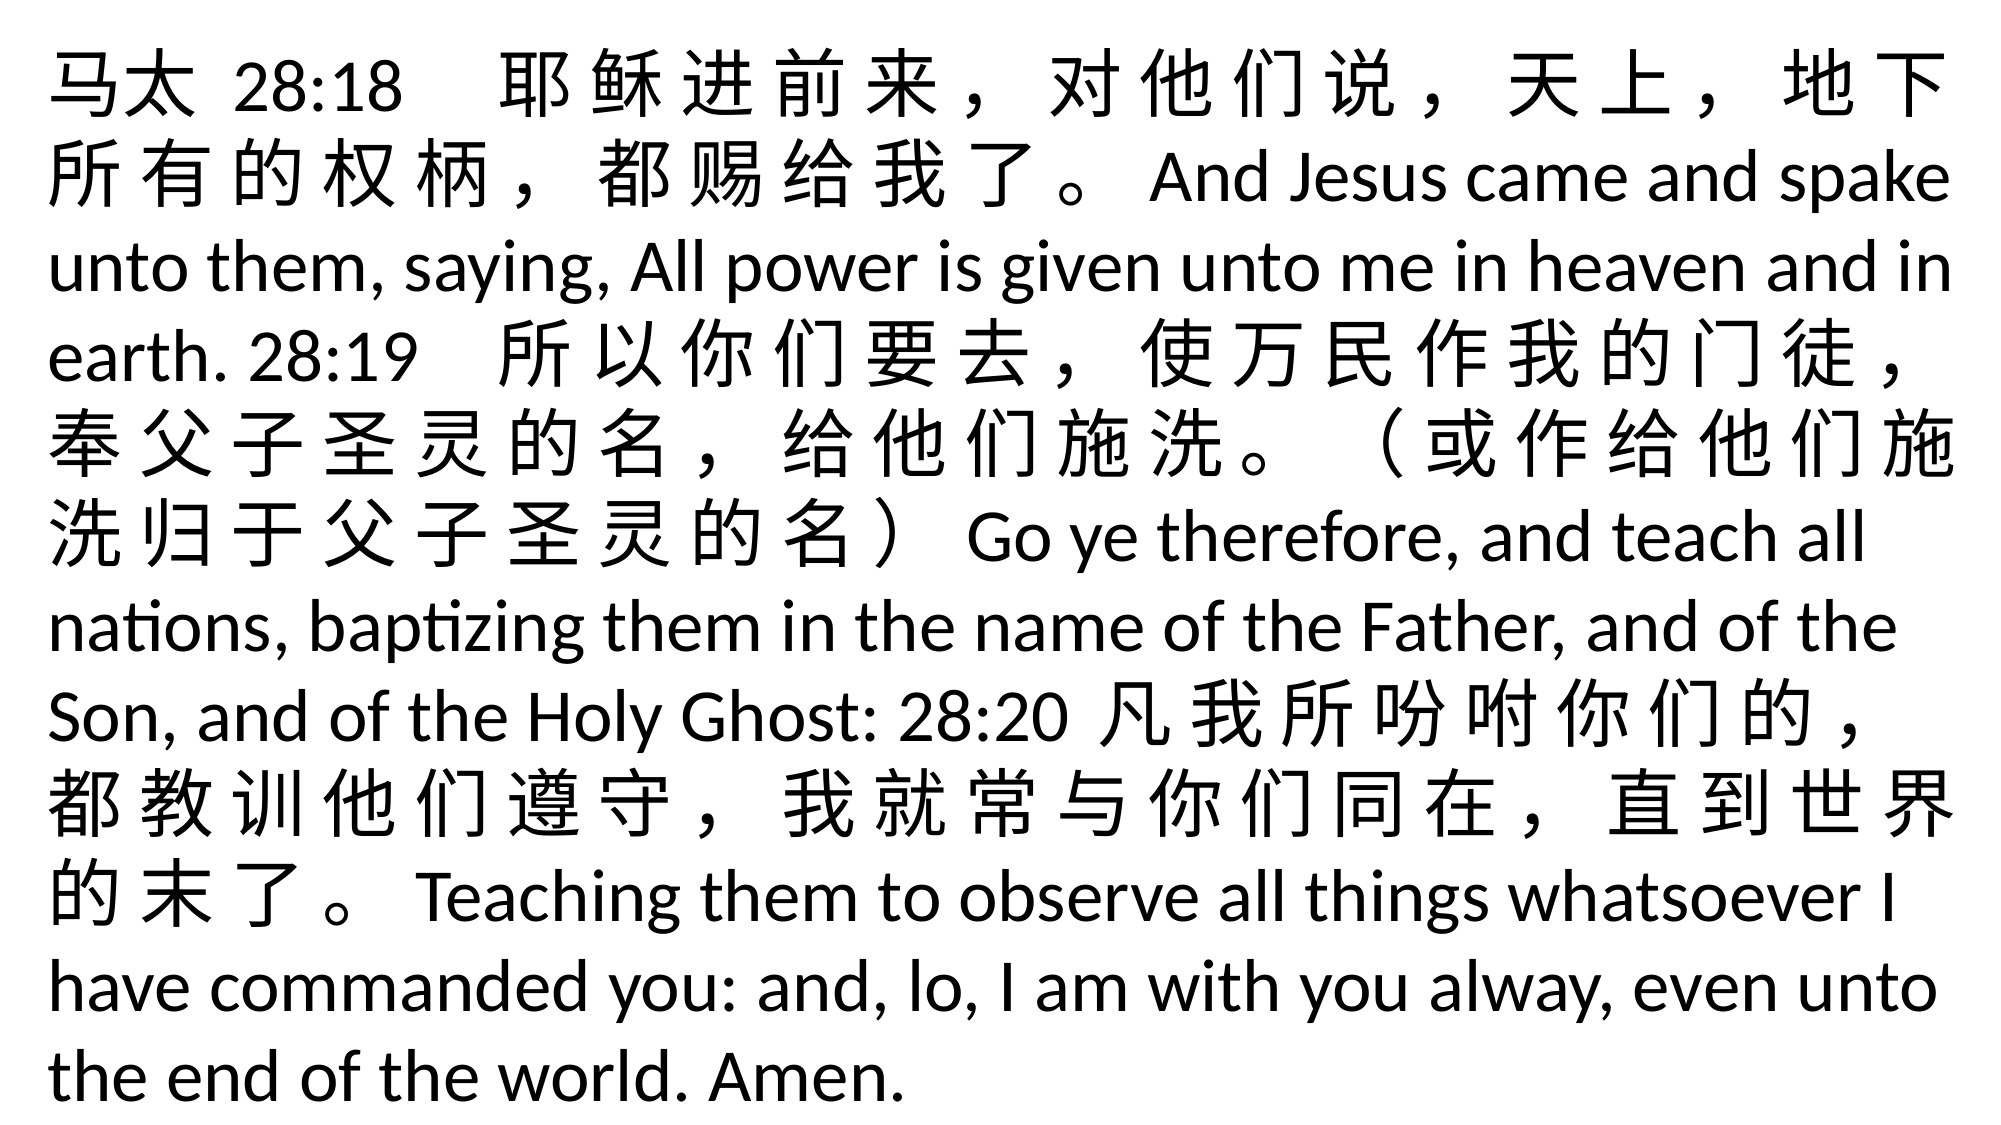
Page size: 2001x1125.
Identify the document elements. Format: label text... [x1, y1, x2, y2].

text_box 马太 28:18 耶 稣 进 前 来 ， 对 他 们 说 ， 天 上 ， 地 下 所 有 的 权 柄 ， 都 赐 给 我 了 。And Jesus came and spake unto them, saying, All power is given unto me in heaven and in earth. 28:19 所 以 你 们 要 去 ， 使 万 民 作 我 的 门 徒 ， 奉 父 子 圣 灵 的 名 ， 给 他 们 施 洗 。 （ 或 作 给 他 们 施 洗 归 于 父 子 圣 灵 的 名 ）Go ye therefore, and teach all nations, baptizing them in the name of the Father, and of the Son, and of the Holy Ghost: 28:20 凡 我 所 吩 咐 你 们 的 ， 都 教 训 他 们 遵 守 ， 我 就 常 与 你 们 同 在 ， 直 到 世 界 的 末 了 。Teaching them to observe all things whatsoever I have commanded you: and, lo, I am with you alway, even unto the end of the world. Amen. [32, 28, 1980, 1124]
